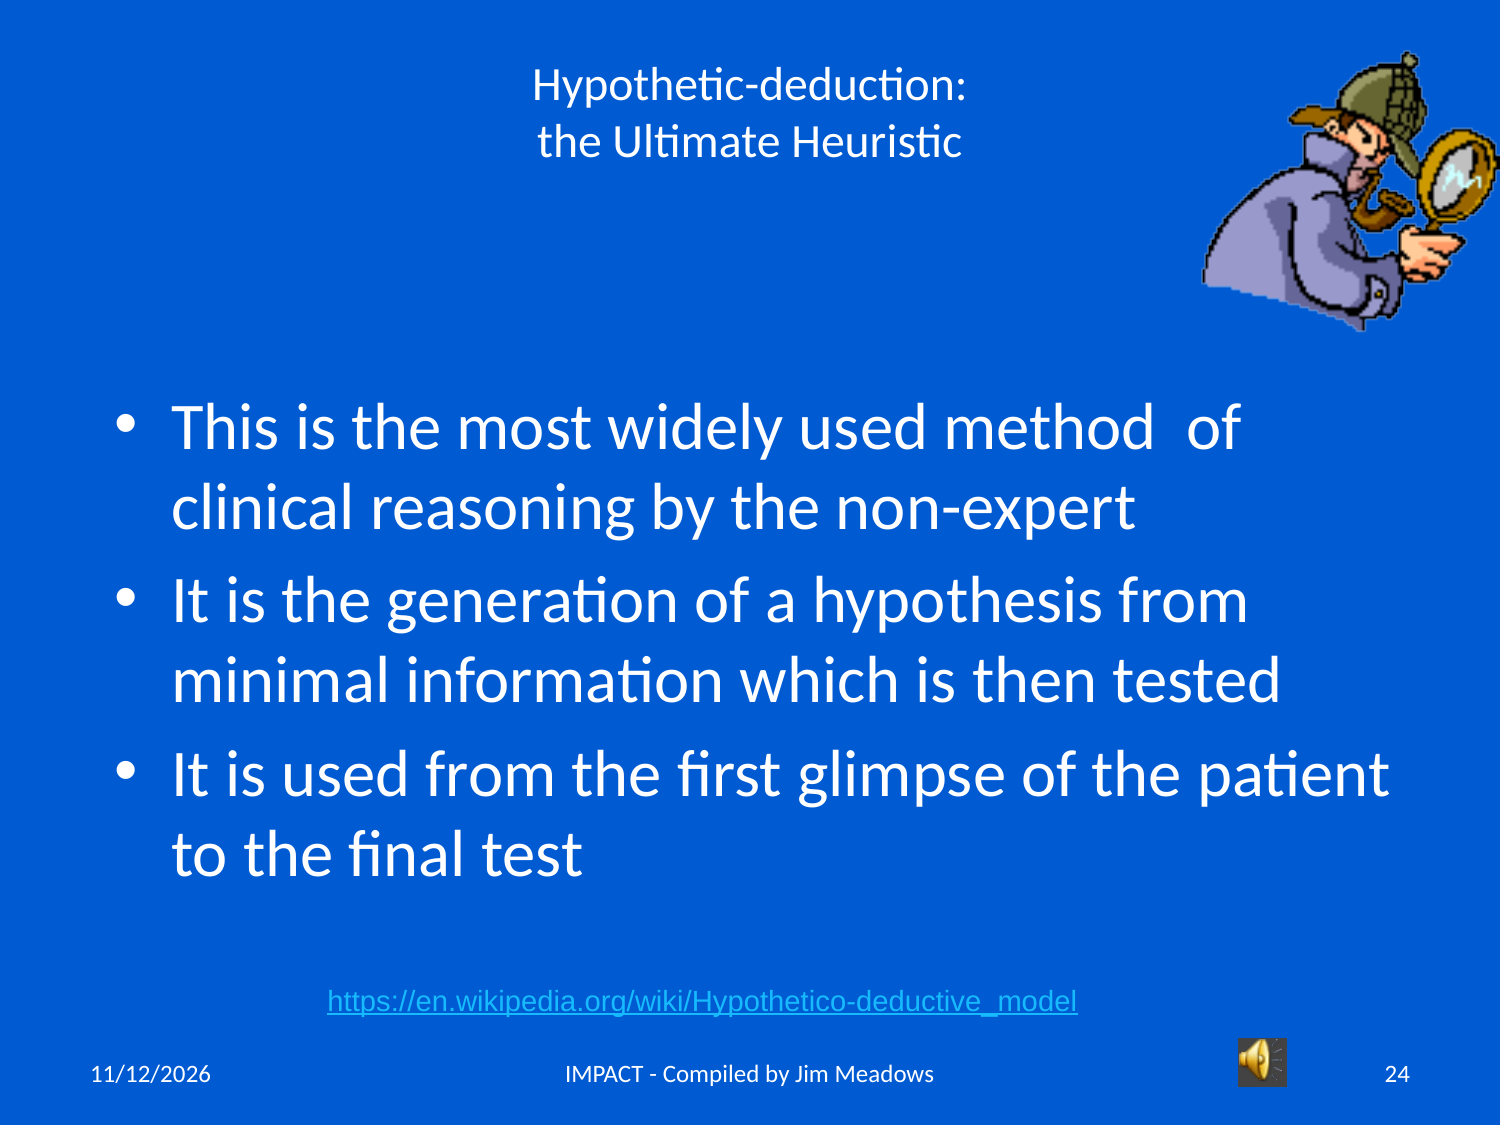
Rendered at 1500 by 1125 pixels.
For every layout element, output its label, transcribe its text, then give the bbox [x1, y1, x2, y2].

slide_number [75, 1042, 425, 1103]
title Hypothetic-deduction: the Ultimate Heuristic [74, 44, 1426, 233]
text_box https://en.wikipedia.org/wiki/Hypothetico-deductive_model [312, 974, 1125, 1025]
list This is the most widely used method of clinical reasoning by the non-expert It is the generation of a hypothesis from minimal information which is then tested It is used from the first glimpse of the patient to the final test [99, 374, 1451, 963]
picture [1199, 49, 1500, 363]
picture [1237, 1037, 1288, 1088]
footer IMPACT - Compiled by Jim Meadows [512, 1042, 988, 1103]
slide_number 24 [1074, 1042, 1425, 1103]
